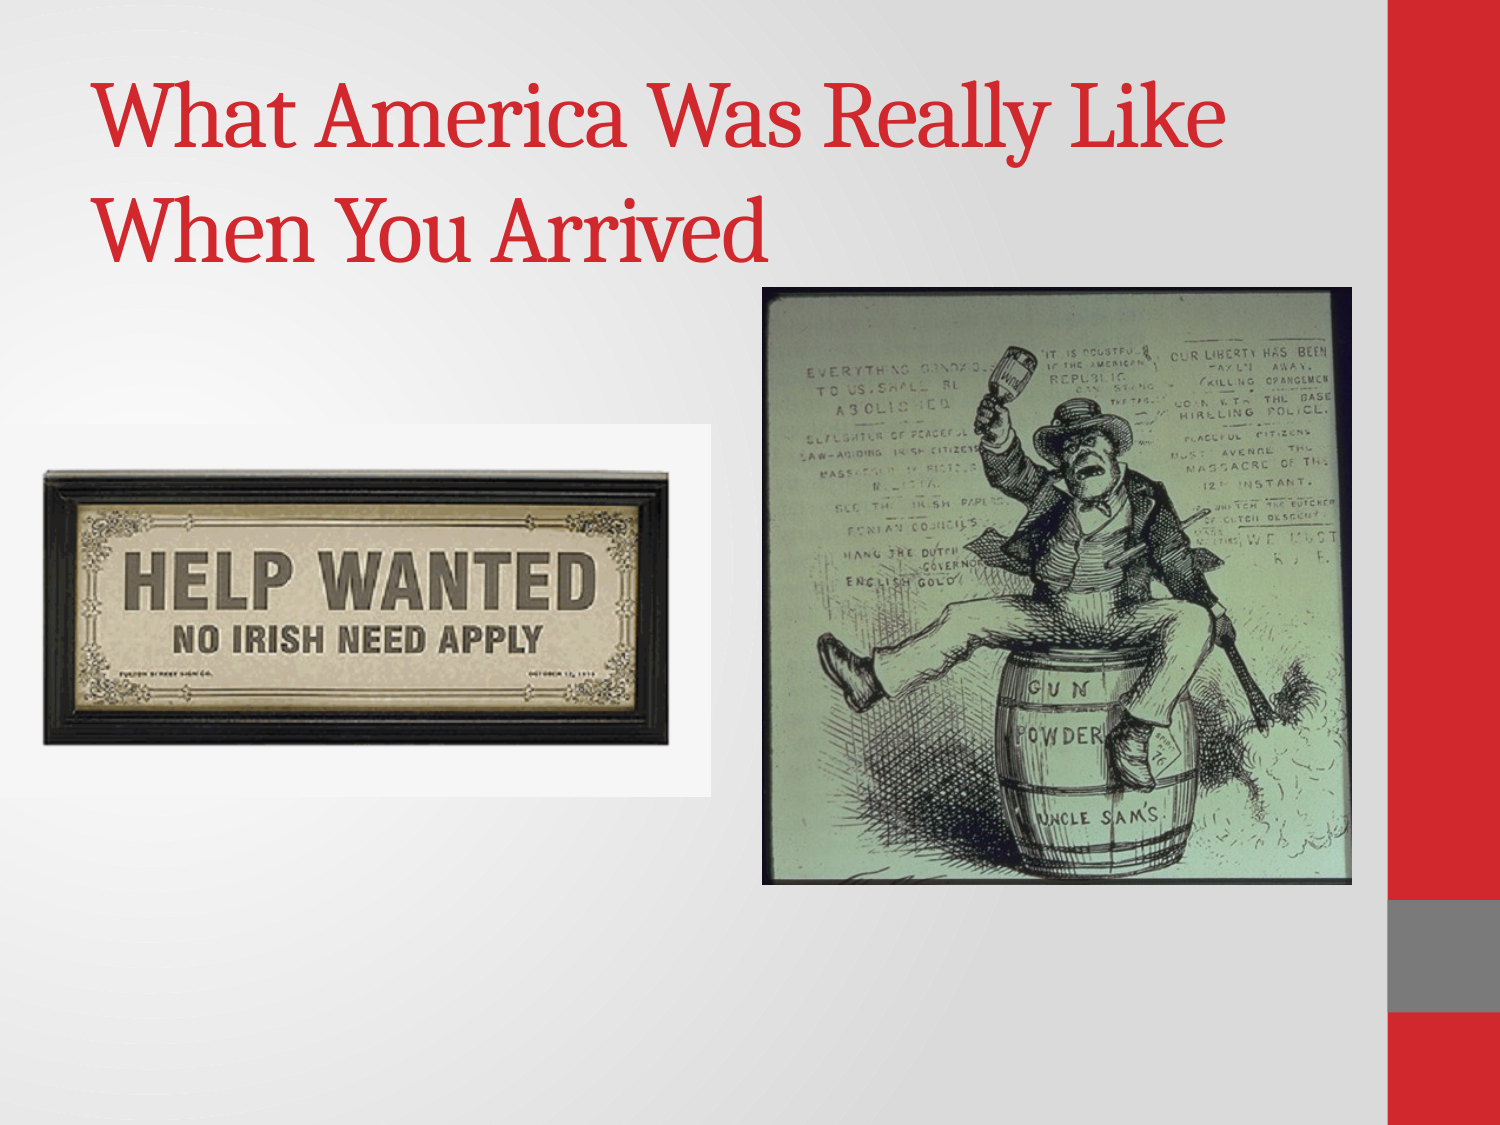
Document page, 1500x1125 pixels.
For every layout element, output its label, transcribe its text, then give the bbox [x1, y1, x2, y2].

title What America Was Really Like When You Arrived [75, 0, 1325, 333]
picture [761, 286, 1352, 885]
picture [0, 424, 711, 797]
